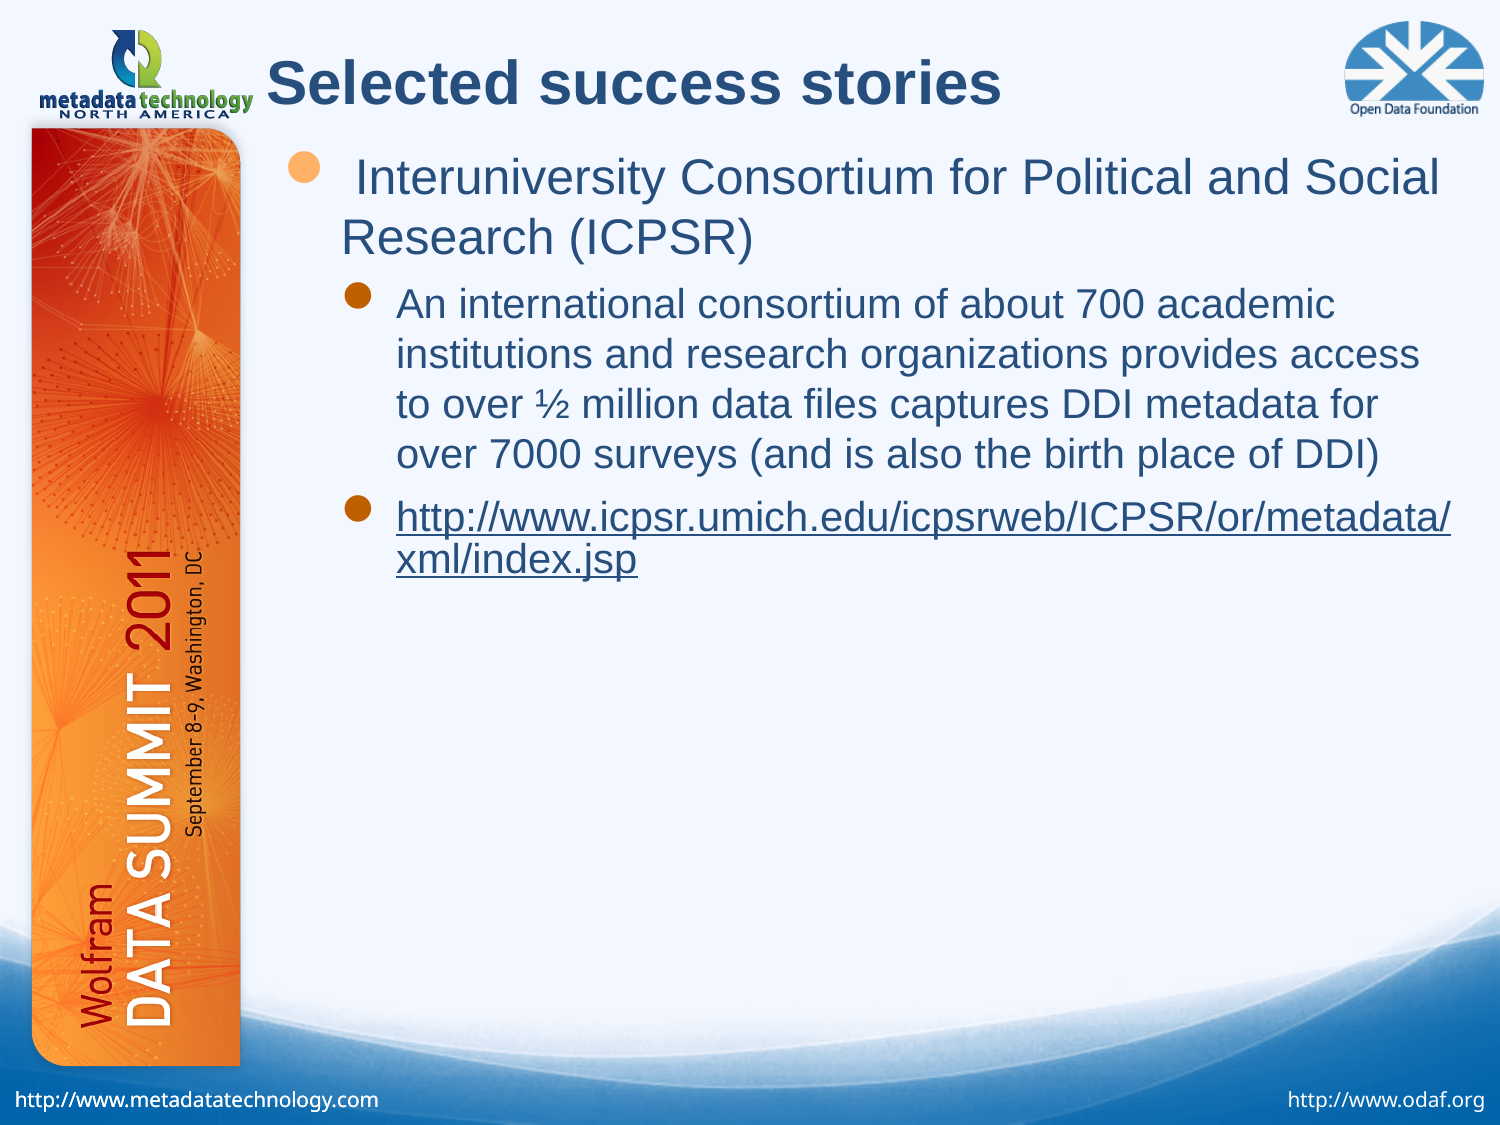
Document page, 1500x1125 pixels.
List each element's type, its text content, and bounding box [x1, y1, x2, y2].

title Selected success stories [251, 35, 1334, 125]
picture [1344, 21, 1485, 118]
list Interuniversity Consortium for Political and Social Research (ICPSR) An international consortium of about 700 academic institutions and research organizations provides access to over ½ million data files captures DDI metadata for over 7000 surveys (and is also the birth place of DDI) http://www.icpsr.umich.edu/icpsrweb/ICPSR/or/metadata/xml/index.jsp [268, 137, 1477, 1049]
picture [31, 21, 258, 1067]
